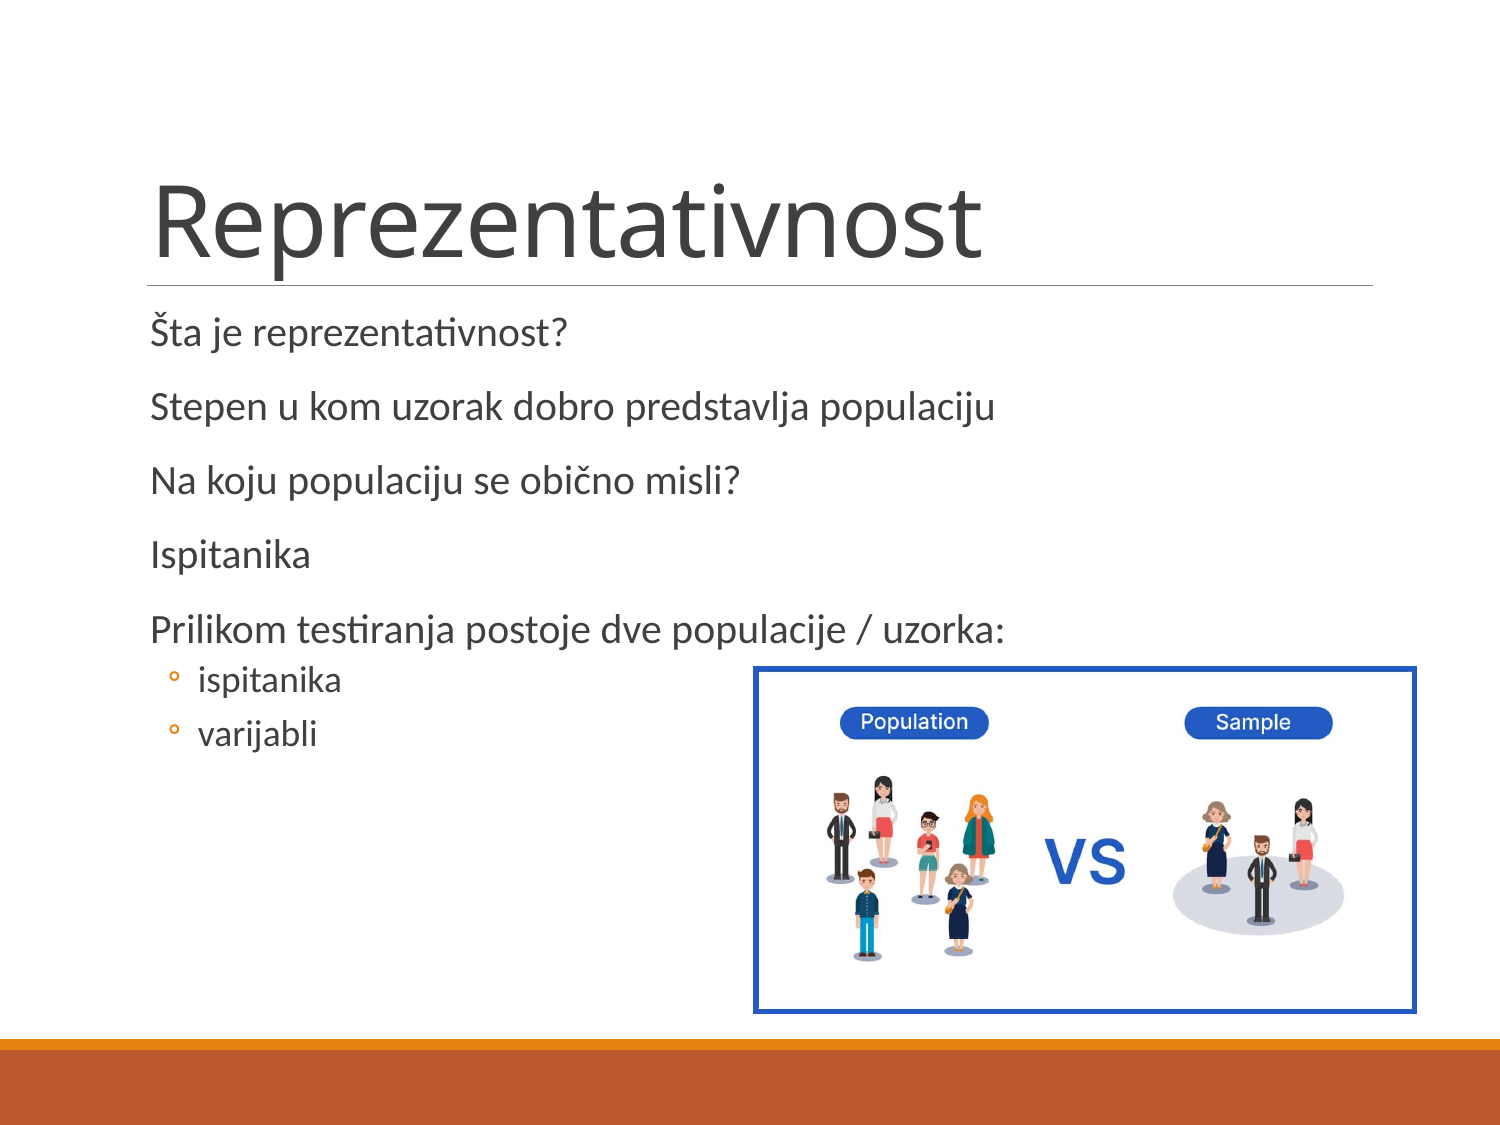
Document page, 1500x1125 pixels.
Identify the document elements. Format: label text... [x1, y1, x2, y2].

title Reprezentativnost [135, 47, 1373, 285]
list Šta je reprezentativnost? Stepen u kom uzorak dobro predstavlja populaciju Na koju populaciju se obično misli? Ispitanika Prilikom testiranja postoje dve populacije / uzorka: ispitanika varijabli [135, 302, 1373, 963]
picture [753, 666, 1417, 1014]
